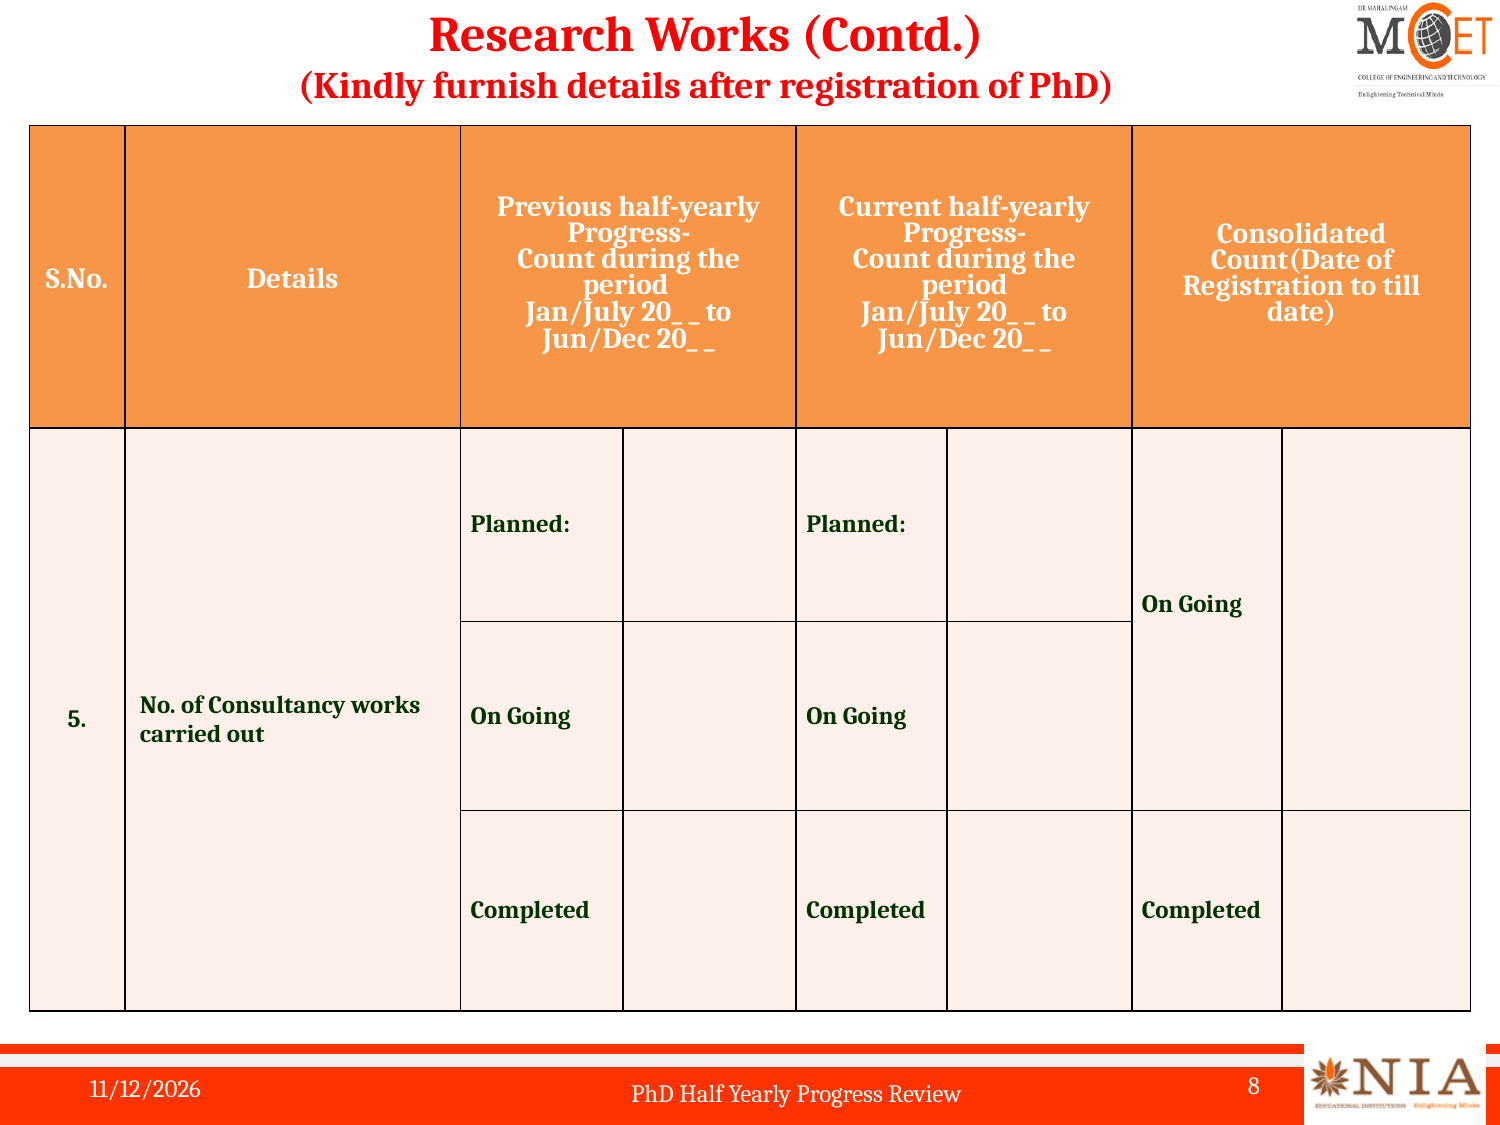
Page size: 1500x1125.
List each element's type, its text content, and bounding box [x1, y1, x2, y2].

table_cell Planned: [461, 429, 622, 621]
picture [1304, 1039, 1486, 1125]
table_header Details [126, 126, 460, 427]
table_header S.No. [30, 126, 124, 427]
table_cell [948, 811, 1131, 1010]
table_cell On Going [461, 622, 622, 810]
picture [1354, 1, 1500, 100]
table_cell [624, 622, 795, 810]
text_box Research Works (Contd.) (Kindly furnish details after registration of PhD) [3, 19, 1410, 89]
table_cell [1283, 811, 1470, 1010]
table_cell [624, 429, 795, 621]
table_cell [1283, 429, 1470, 810]
table_cell [948, 622, 1131, 810]
table_cell [624, 811, 795, 1010]
table_cell Planned: [797, 429, 946, 621]
table_cell On Going [1133, 429, 1281, 810]
table_cell No. of Consultancy works carried out [126, 429, 460, 1010]
table_header Current half-yearly Progress- Count during the period Jan/July 20_ _ to Jun/Dec 20_ _ [797, 126, 1131, 427]
table_cell [948, 429, 1131, 621]
table_cell On Going [797, 622, 946, 810]
table_cell Completed [1133, 811, 1281, 1010]
table_cell Completed [461, 811, 622, 1010]
table_cell Completed [797, 811, 946, 1010]
table_cell 5. [30, 429, 124, 1010]
table_header Consolidated Count(Date of Registration to till date) [1133, 126, 1470, 427]
table_header Previous half-yearly Progress- Count during the period Jan/July 20_ _ to Jun/Dec 20_ _ [461, 126, 795, 427]
